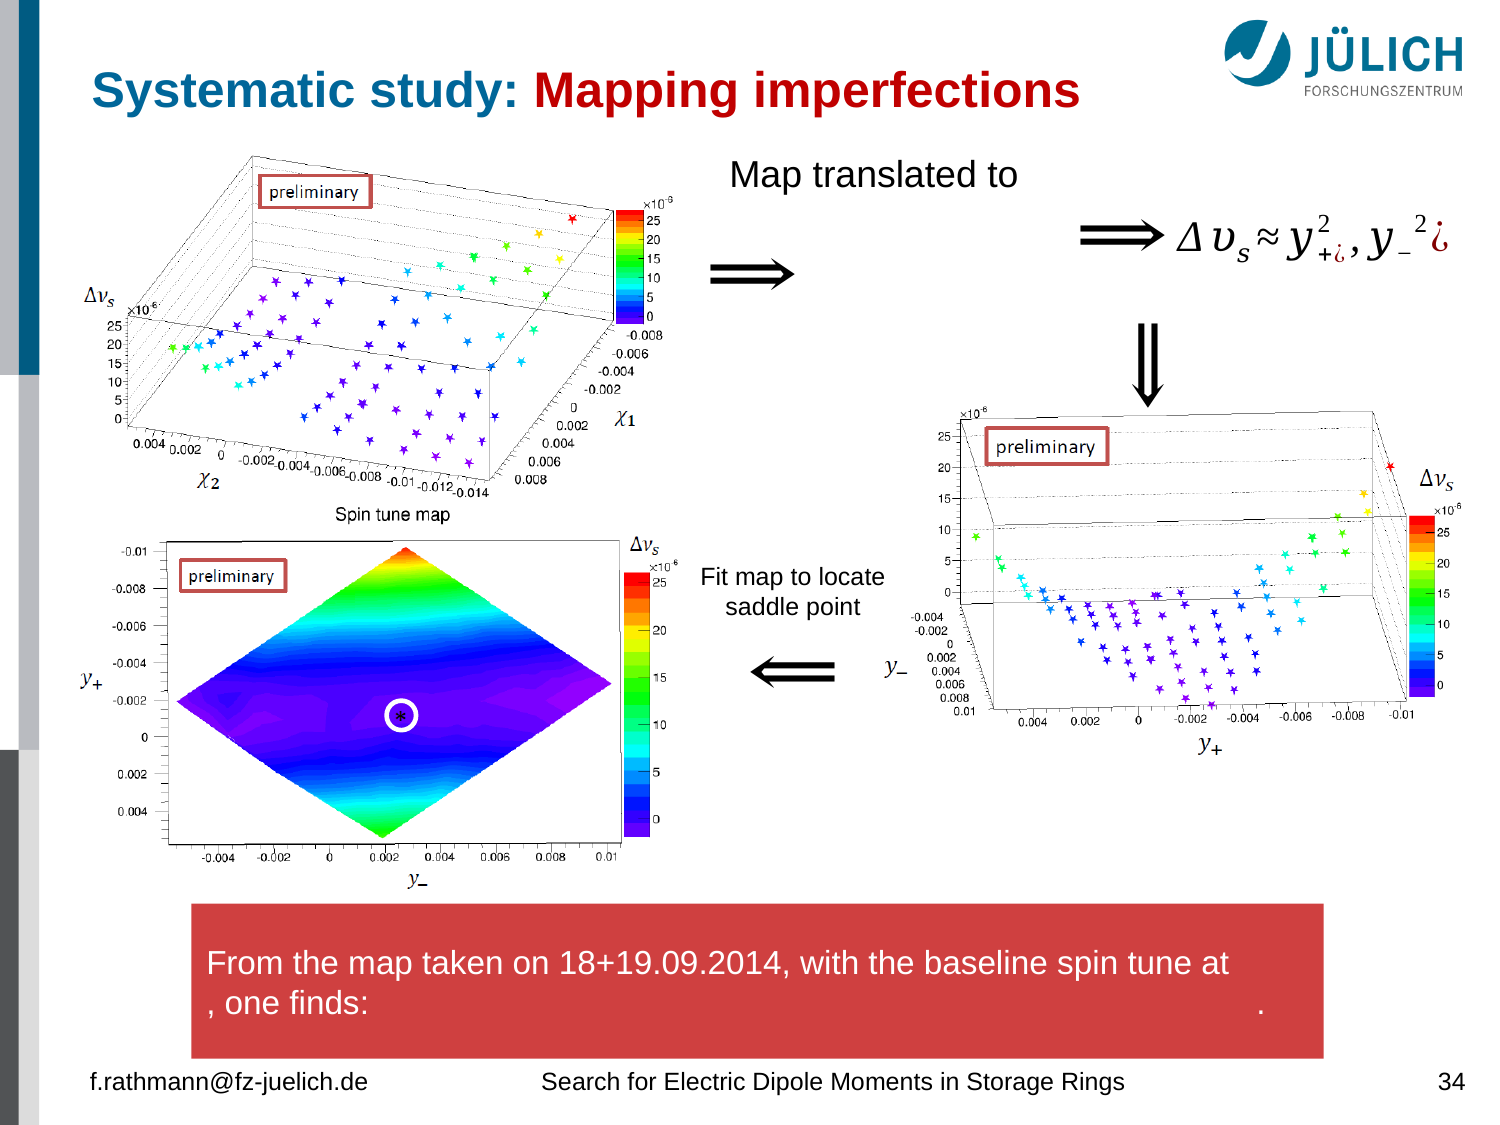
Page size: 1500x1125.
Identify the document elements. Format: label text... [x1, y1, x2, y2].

picture [82, 151, 674, 500]
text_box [870, 403, 1468, 764]
picture [1223, 18, 1462, 96]
slide_number 34 [1280, 1042, 1481, 1103]
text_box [74, 500, 682, 892]
footer Search for Electric Dipole Moments in Storage Rings [414, 1059, 1254, 1103]
text_box Systematic study: Mapping imperfections [76, 30, 1352, 145]
slide_number f.rathmann@fz-juelich.de [75, 1042, 391, 1103]
text_box Fit map to locate saddle point [685, 552, 865, 628]
